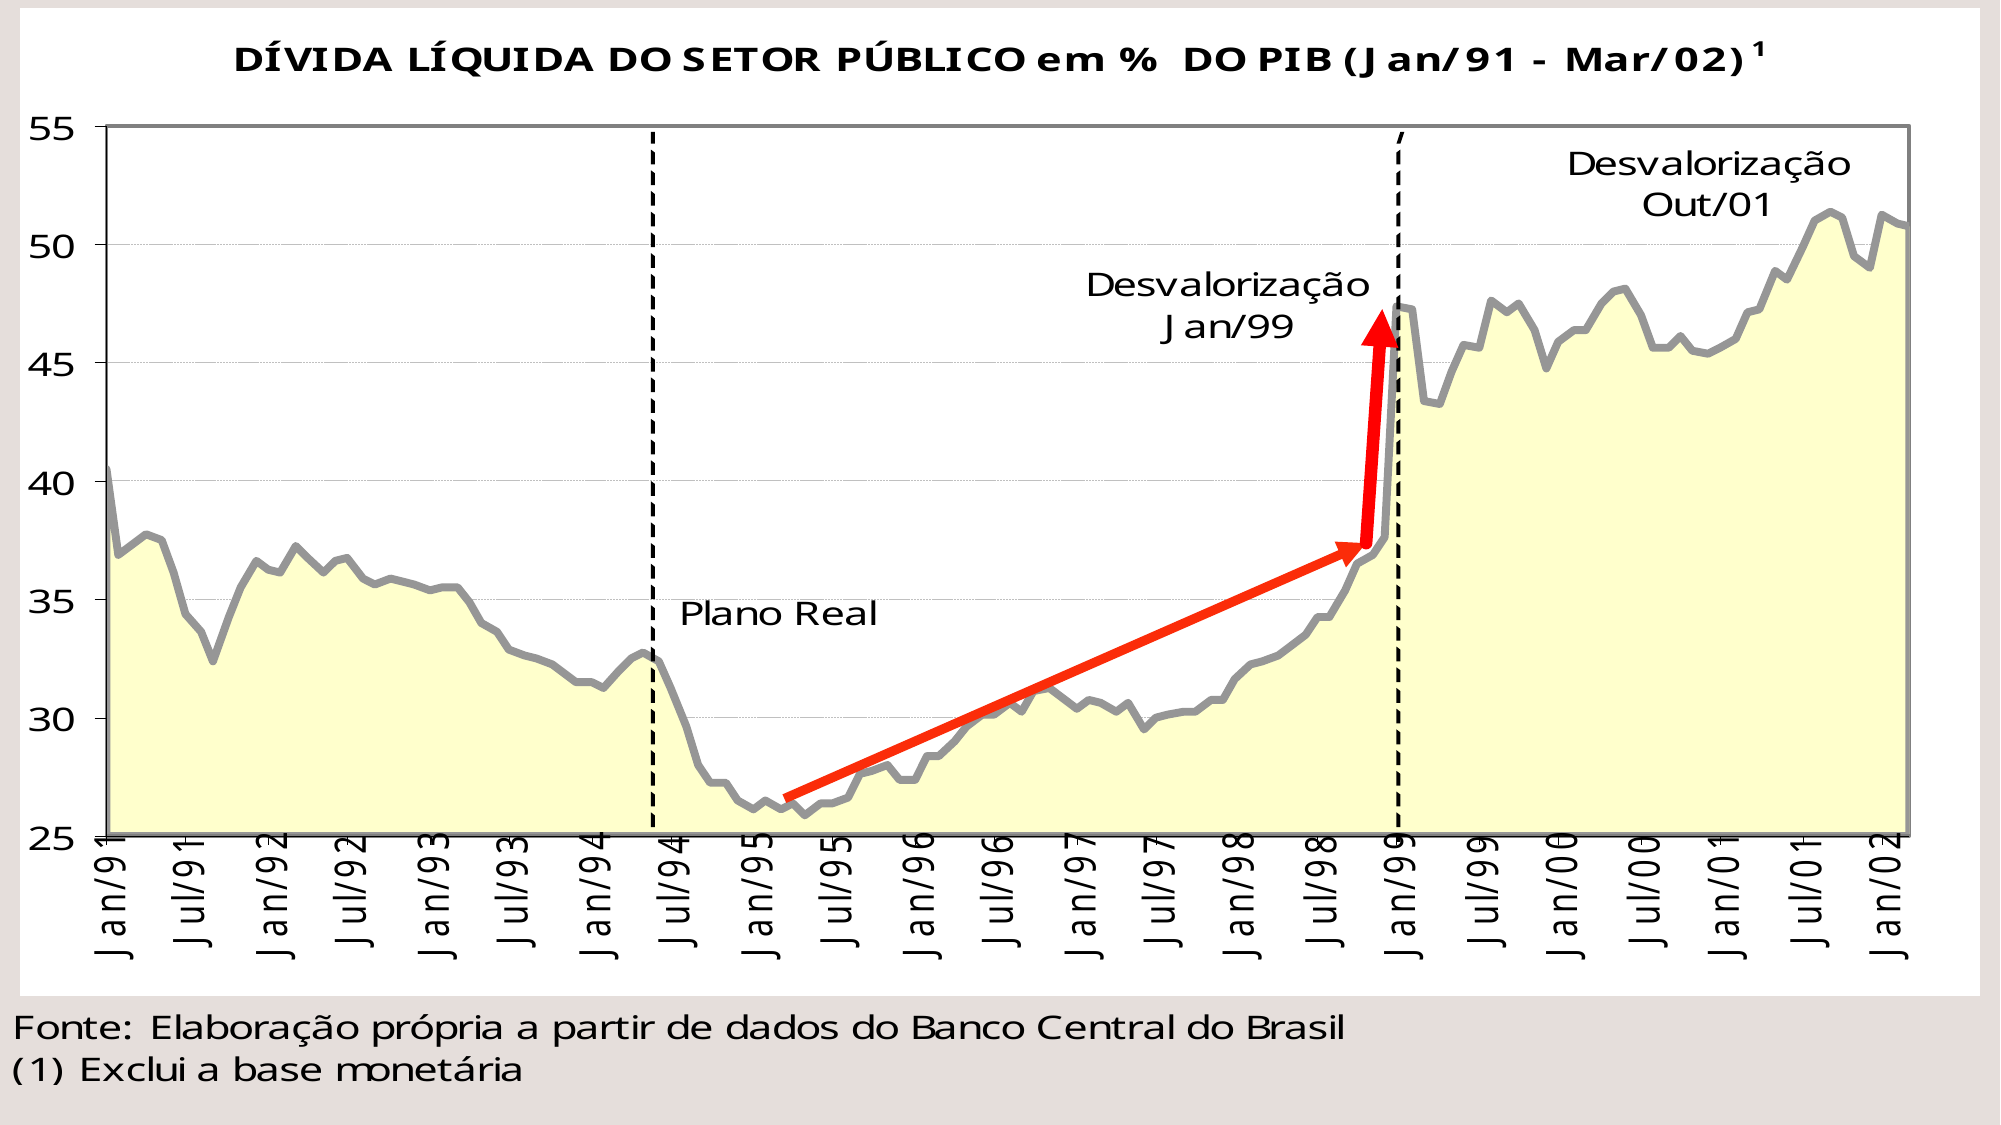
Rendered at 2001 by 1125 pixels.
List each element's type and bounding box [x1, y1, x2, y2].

text_box [1366, 309, 1383, 544]
picture [0, 0, 2000, 1088]
